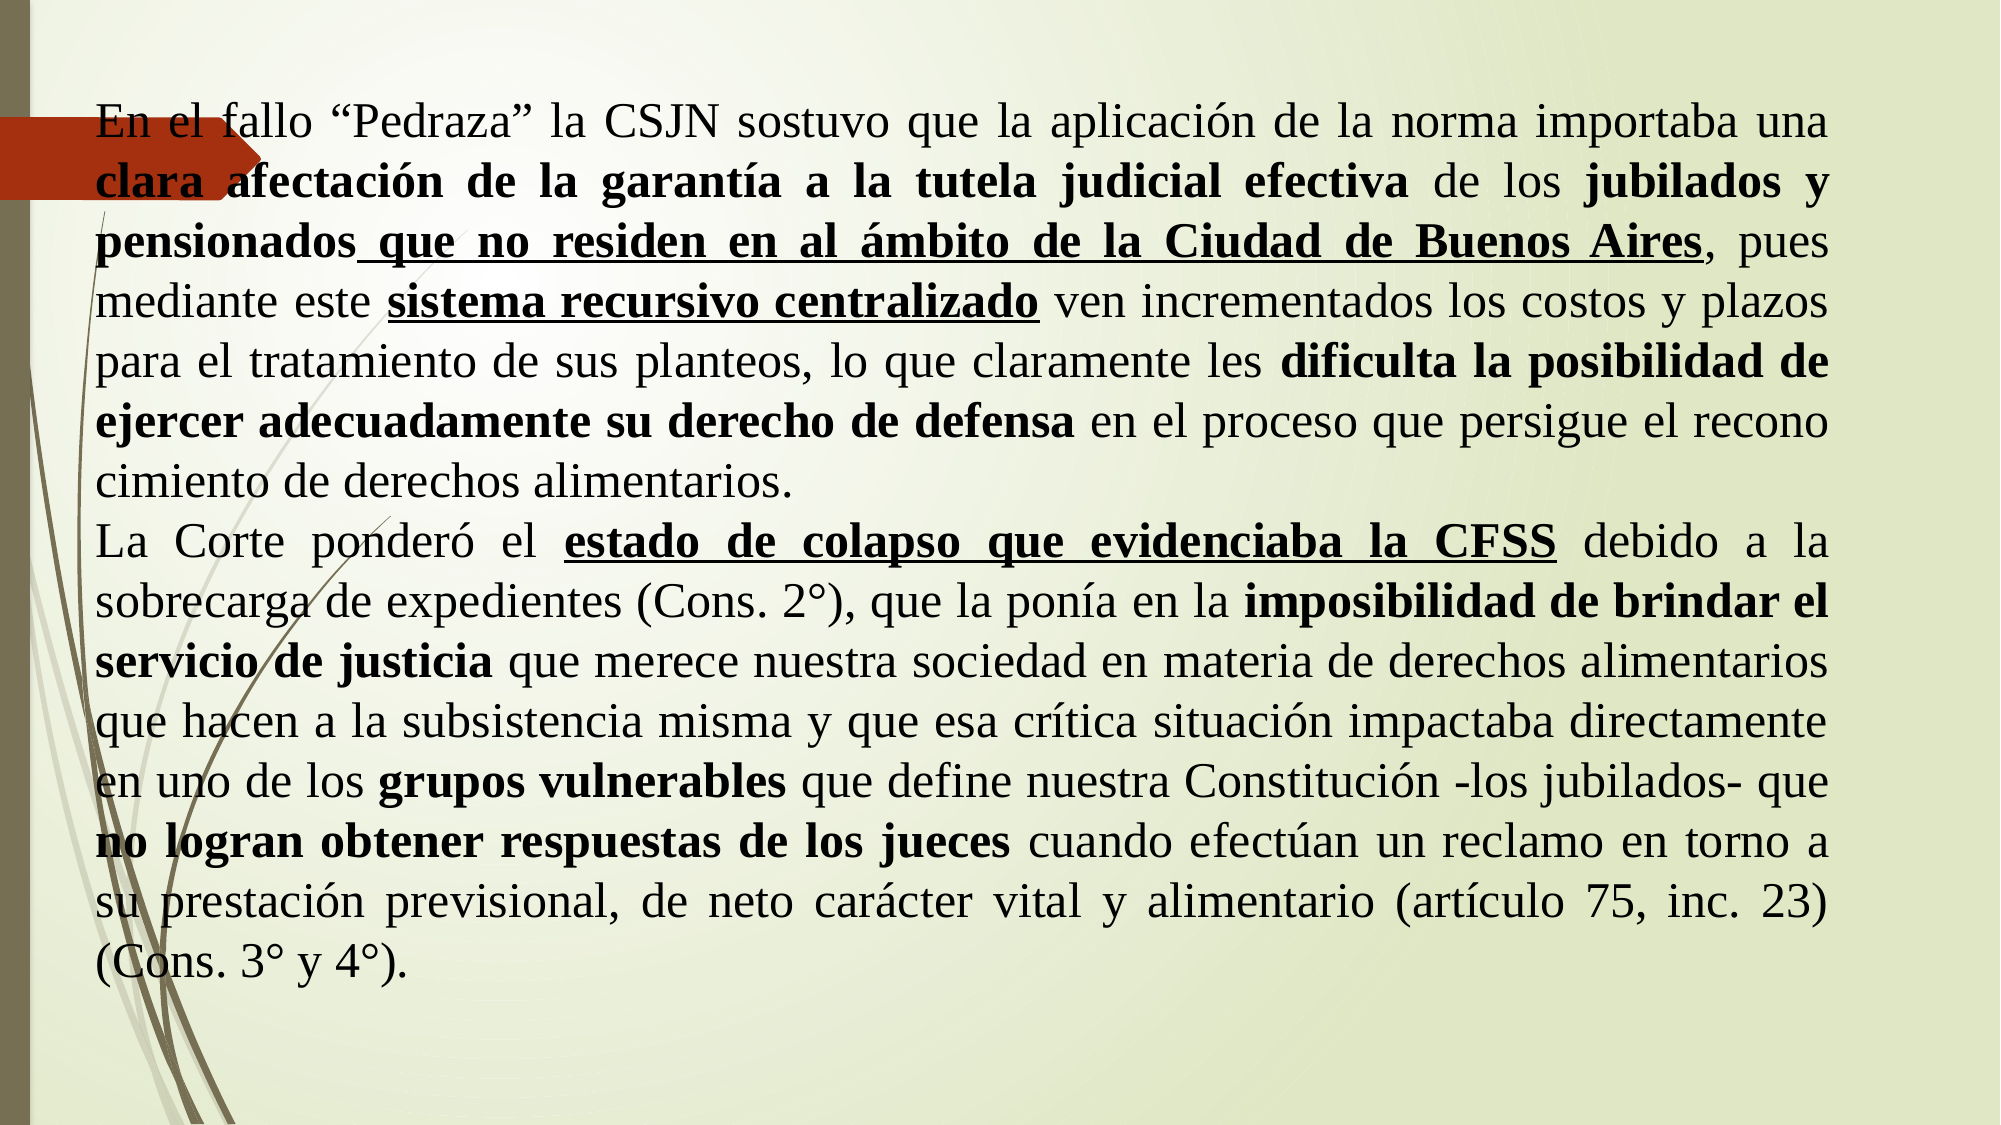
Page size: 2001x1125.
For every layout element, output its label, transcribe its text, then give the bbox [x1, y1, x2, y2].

text_box En el fallo “Pedraza” la CSJN sostuvo que la aplicación de la norma importaba una clara afectación de la garantía a la tutela judicial efectiva de los jubilados y pensionados que no residen en al ámbito de la Ciudad de Buenos Aires, pues mediante este sistema recursivo centralizado ven incrementados los costos y plazos para el tratamiento de sus planteos, lo que claramente les dificulta la posibilidad de ejercer adecuadamente su derecho de defensa en el proceso que persigue el recono­cimiento de derechos alimentarios. La Corte ponderó el estado de colapso que evidenciaba la CFSS debido a la sobrecarga de expedientes (Cons. 2°), que la ponía en la imposibilidad de brindar el servicio de justicia que merece nuestra sociedad en materia de derechos alimentarios que hacen a la subsistencia misma y que esa crítica situación impactaba directamente en uno de los grupos vulnerables que define nuestra Constitución -los jubilados- que no logran obtener respuestas de los jueces cuando efectúan un reclamo en torno a su prestación previsional, de neto carácter vital y alimentario (artículo 75, inc. 23)(Cons. 3° y 4°). [80, 79, 1845, 995]
